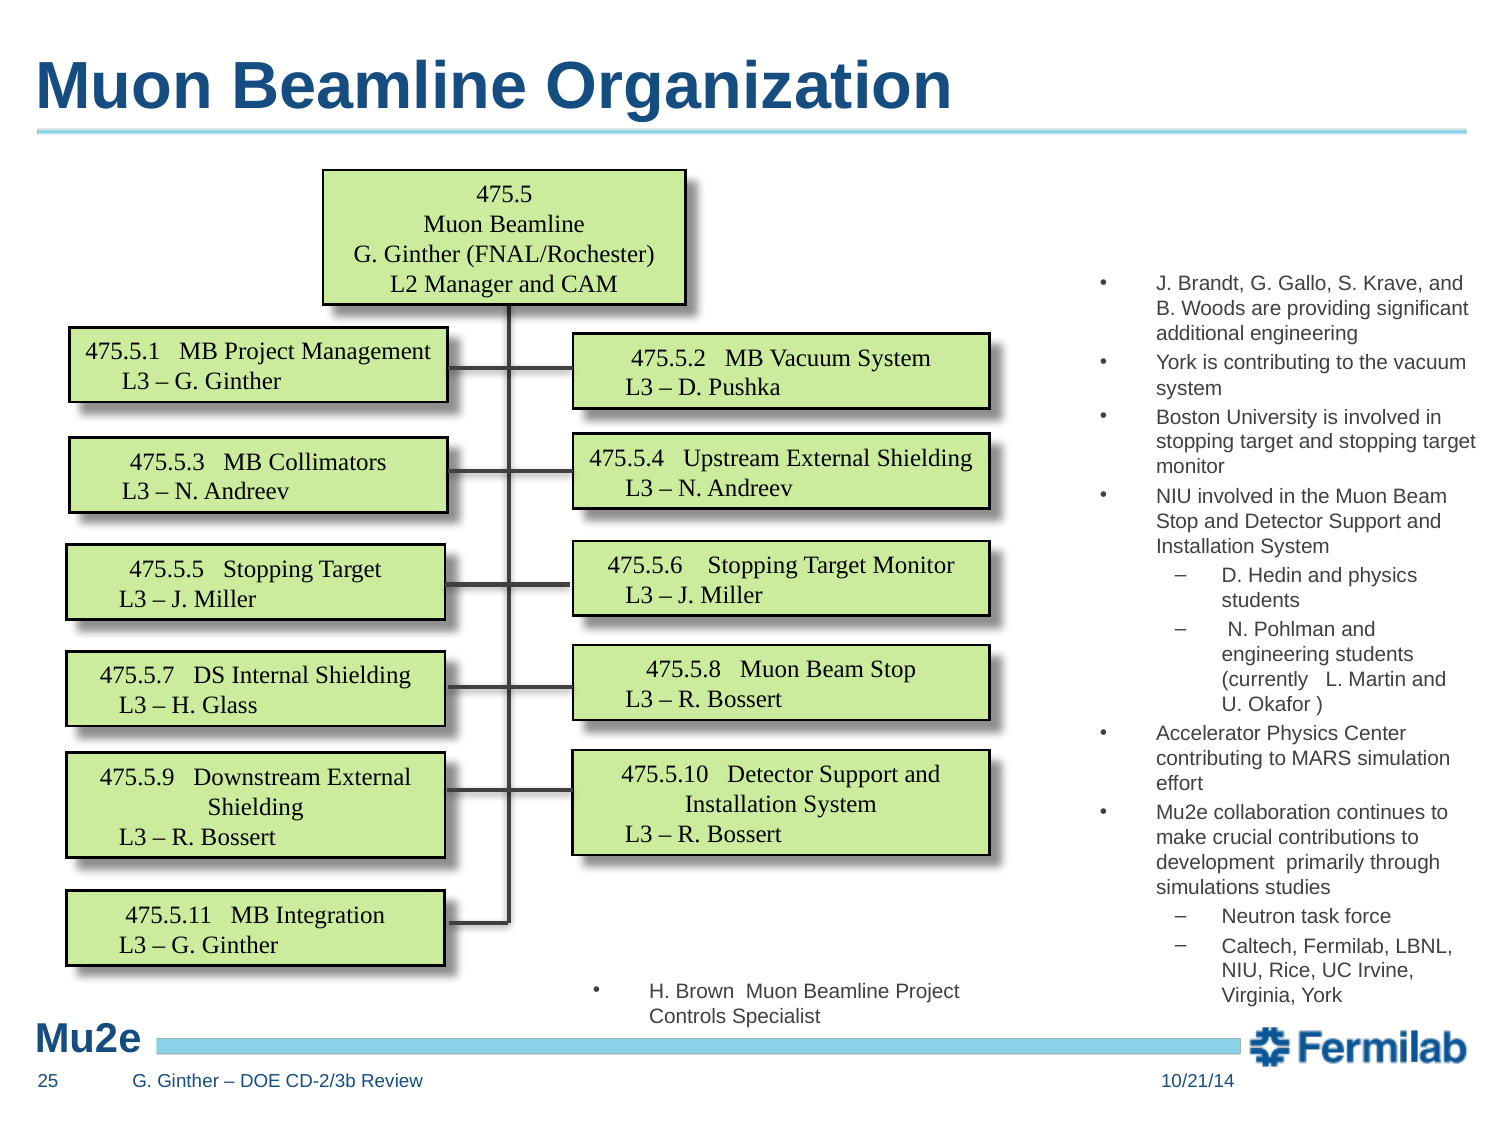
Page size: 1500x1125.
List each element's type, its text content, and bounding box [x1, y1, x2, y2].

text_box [66, 169, 990, 923]
text_box H. Brown Muon Beamline Project Controls Specialist [592, 977, 974, 1072]
footer G. Ginther – DOE CD-2/3b Review [132, 1068, 1014, 1109]
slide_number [1058, 1068, 1235, 1109]
list J. Brandt, G. Gallo, S. Krave, and B. Woods are providing significant additional engineering York is contributing to the vacuum system Boston University is involved in stopping target and stopping target monitor NIU involved in the Muon Beam Stop and Detector Support and Installation System D. Hedin and physics students N. Pohlman and engineering students (currently L. Martin and U. Okafor ) Accelerator Physics Center contributing to MARS simulation effort Mu2e collaboration continues to make crucial contributions to development primarily through simulations studies Neutron task force Caltech, Fermilab, LBNL, NIU, Rice, UC Irvine, Virginia, York [1099, 269, 1481, 959]
title Muon Beamline Organization [35, 17, 1461, 123]
slide_number 25 [37, 1068, 111, 1109]
text_box 475.5.11 MB Integration L3 – G. Ginther [66, 930, 445, 966]
